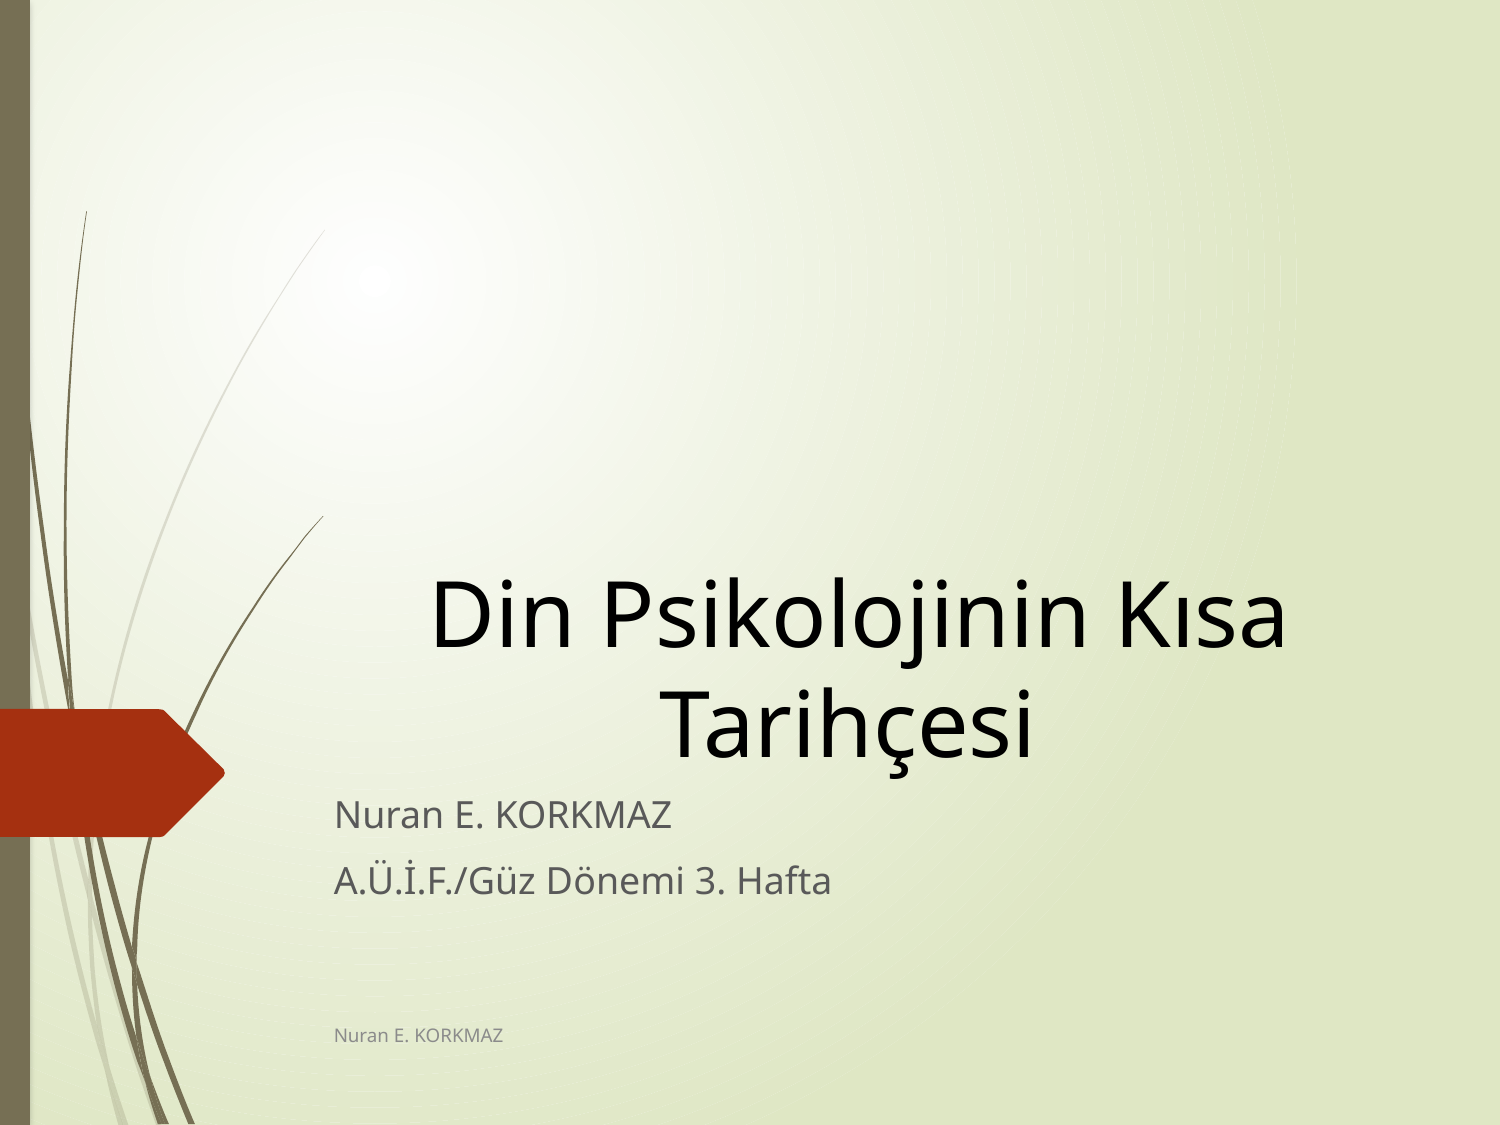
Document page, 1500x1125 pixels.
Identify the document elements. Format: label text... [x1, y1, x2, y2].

subtitle Nuran E. KORKMAZ A.Ü.İ.F./Güz Dönemi 3. Hafta [318, 783, 1402, 969]
title Din Psikolojinin Kısa Tarihçesi [318, 548, 1402, 783]
footer Nuran E. KORKMAZ [318, 1006, 1257, 1067]
